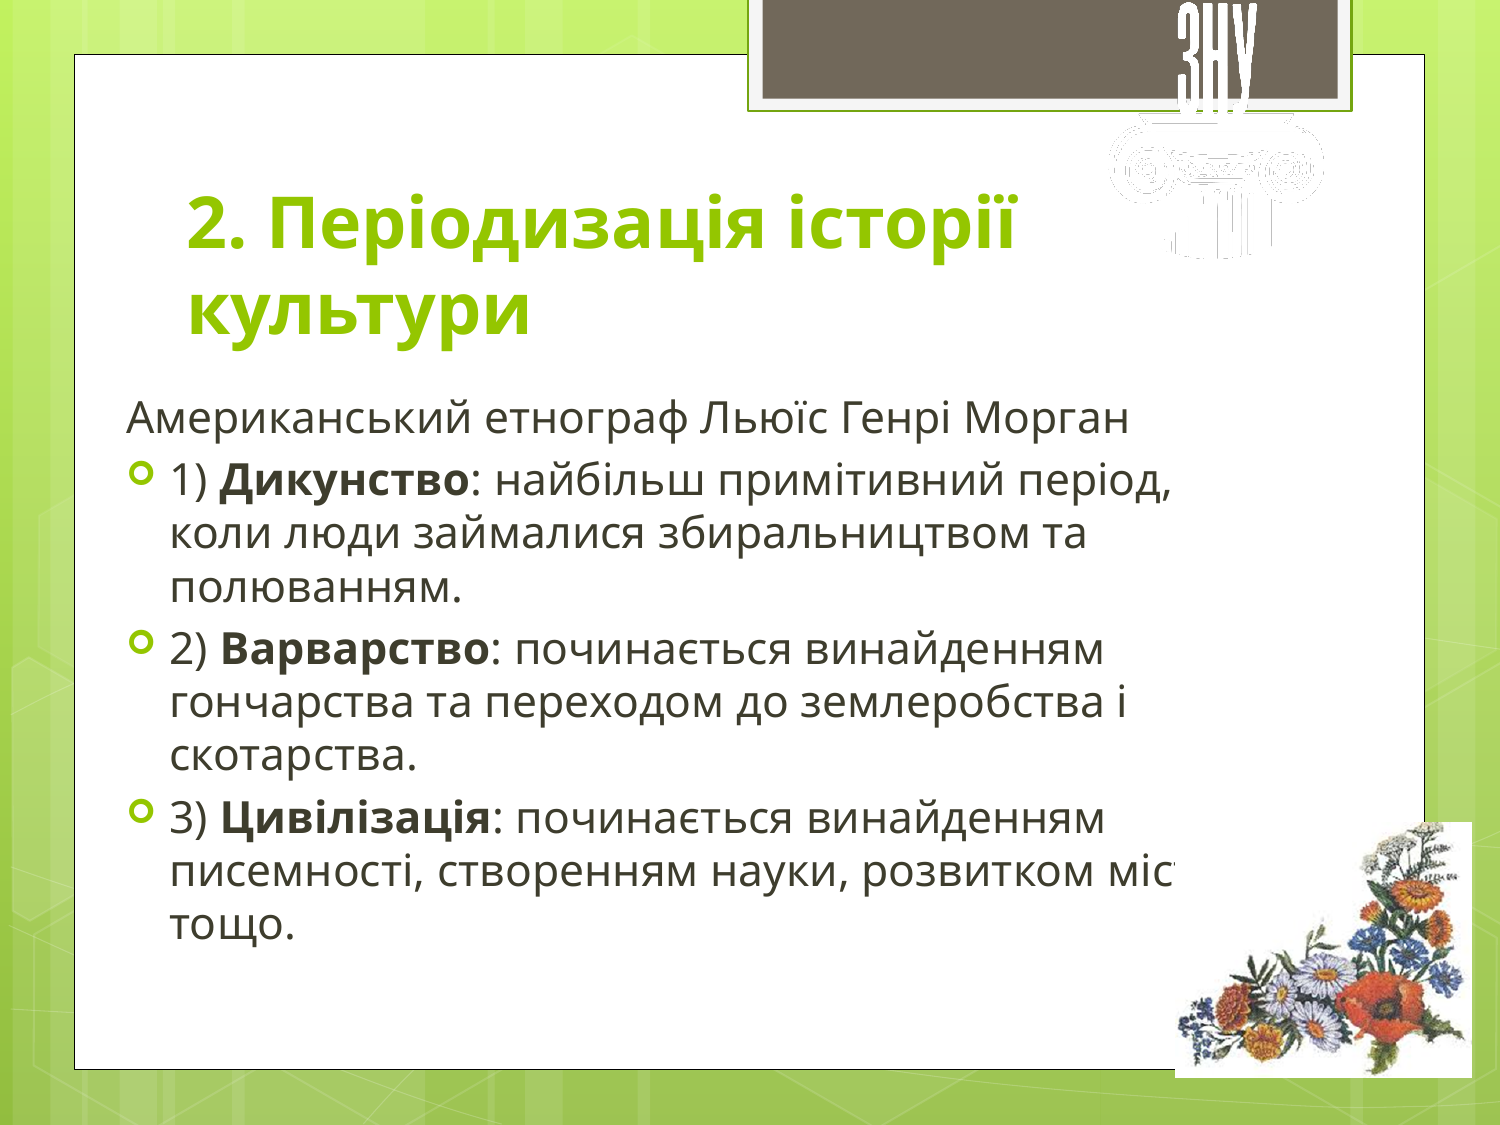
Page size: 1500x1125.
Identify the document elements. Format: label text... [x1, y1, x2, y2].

title 2. Періодизація історії культури [171, 168, 1324, 357]
picture [1108, 2, 1324, 259]
picture [1174, 822, 1472, 1078]
list Американський етнограф Льюїс Генрі Морган 1) Дикунство: найбільш примітивний період, коли люди займалися збиральництвом та полюванням. 2) Варварство: починається винайденням гончарства та переходом до землеробства і скотарства. 3) Цивілізація: починається винайденням писемності, створенням науки, розвитком міст тощо. [100, 381, 1235, 957]
